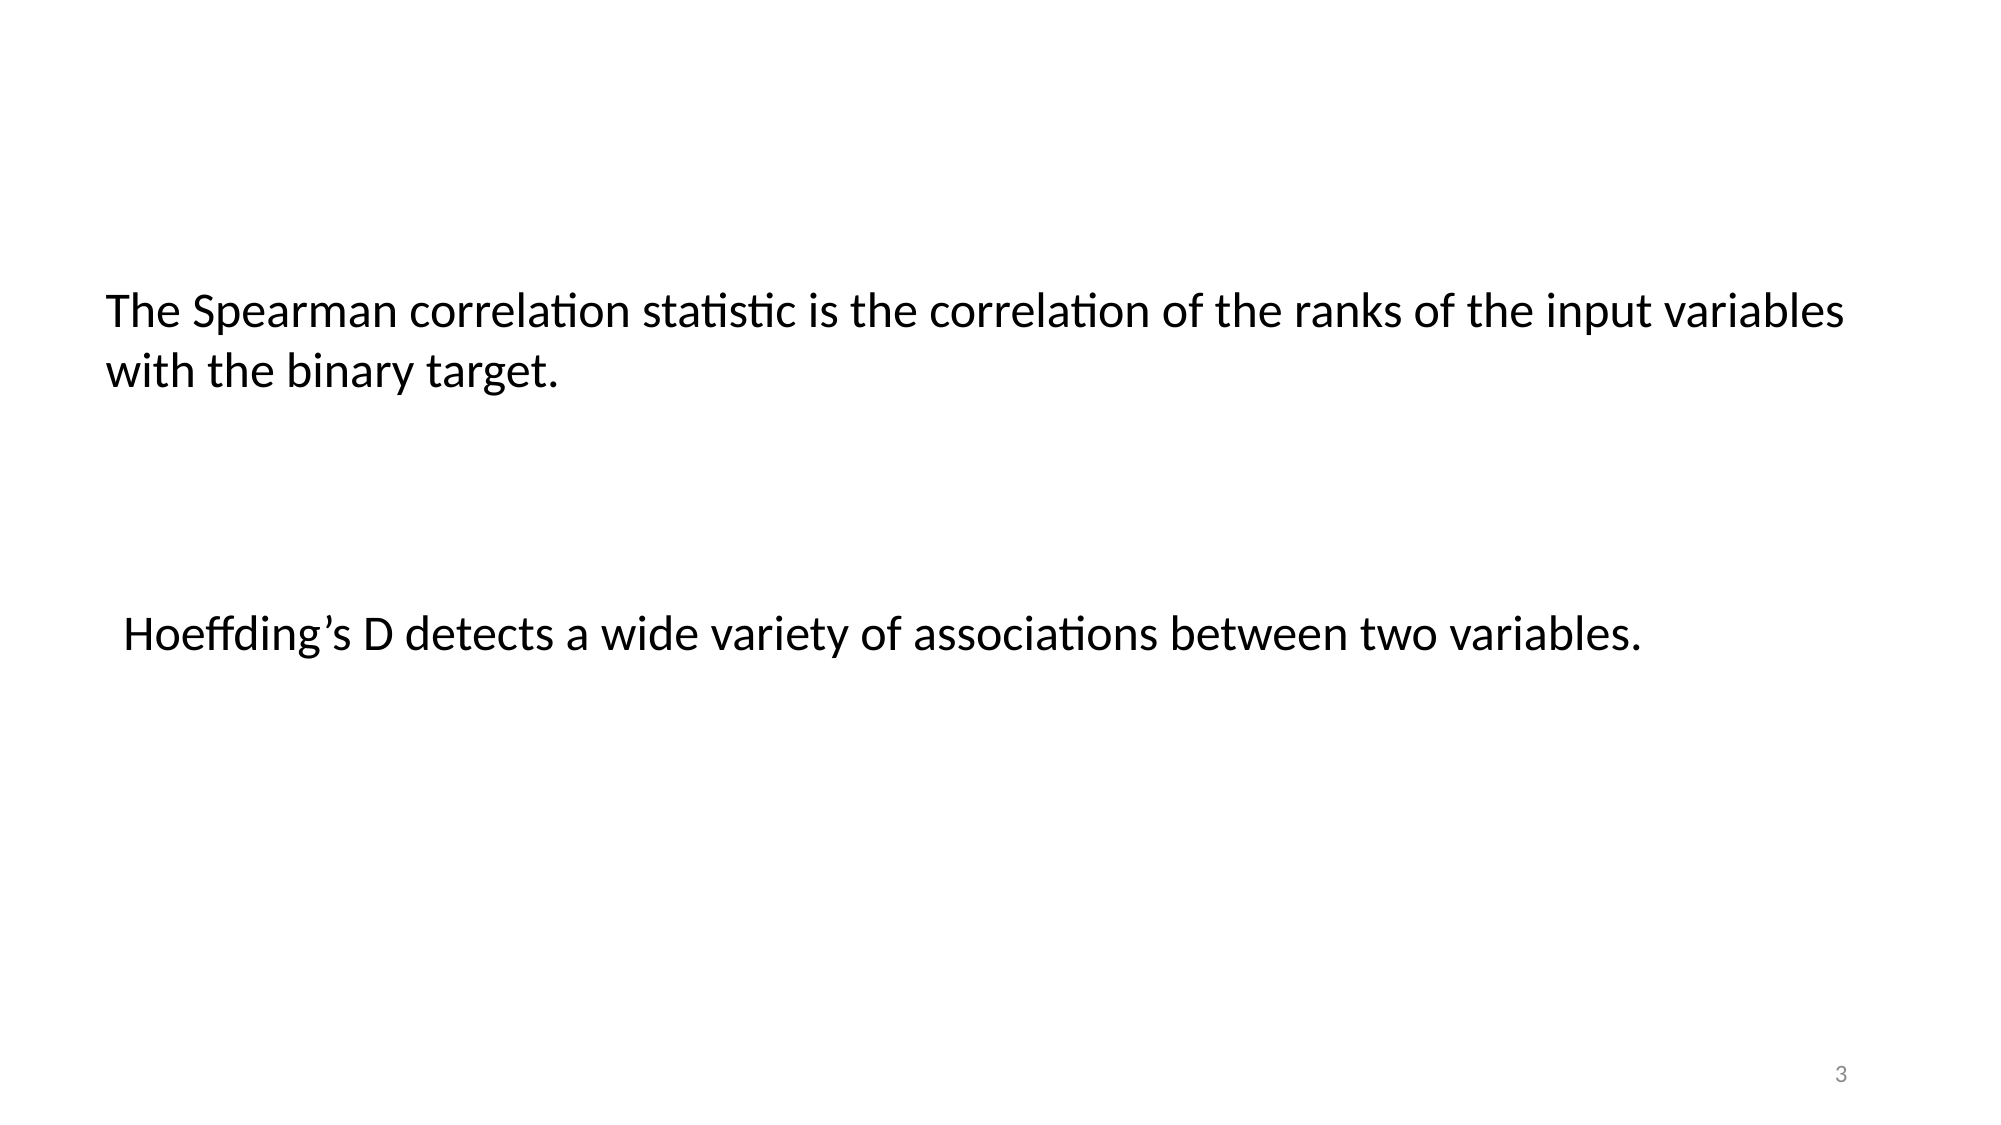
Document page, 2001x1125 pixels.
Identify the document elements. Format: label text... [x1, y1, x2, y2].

text_box Hoeffding’s D detects a wide variety of associations between two variables. [108, 593, 1821, 668]
slide_number 3 [1412, 1042, 1863, 1103]
text_box The Spearman correlation statistic is the correlation of the ranks of the input variables with the binary target. [90, 270, 1863, 405]
